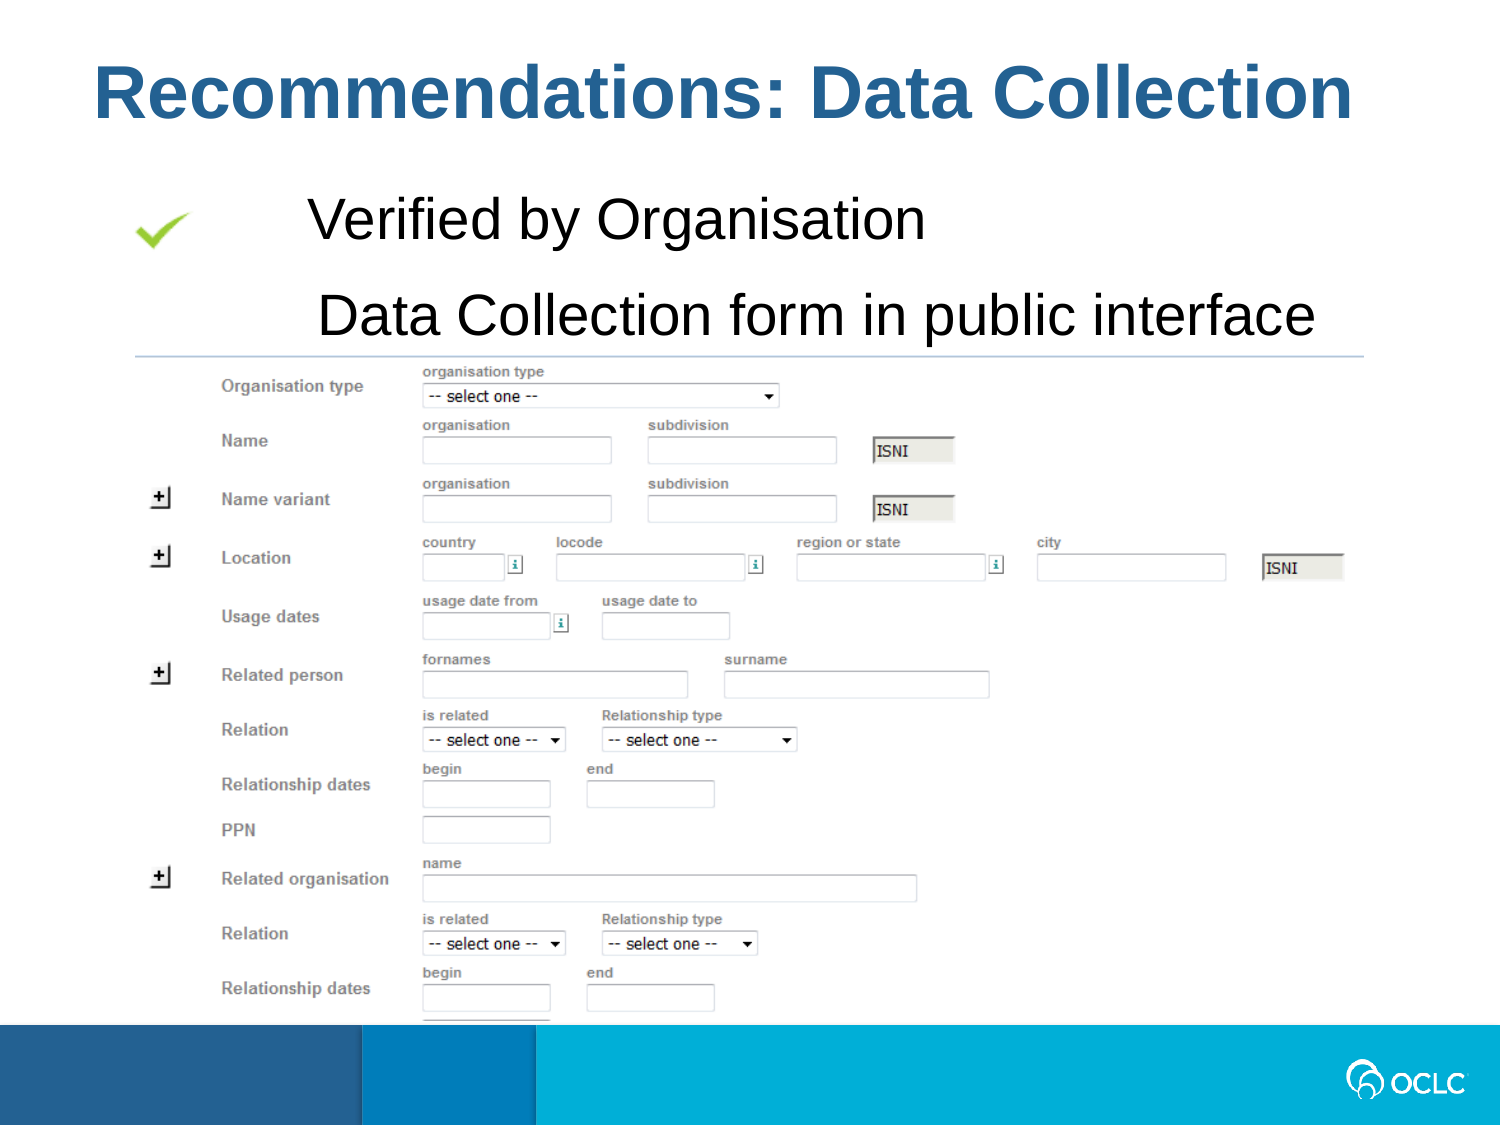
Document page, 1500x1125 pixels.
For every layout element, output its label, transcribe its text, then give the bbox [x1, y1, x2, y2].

text_box Verified by Organisation [292, 173, 1354, 259]
picture [134, 354, 1364, 1021]
picture [123, 191, 203, 270]
list Recommendations: Data Collection [78, 36, 1421, 222]
text_box Data Collection form in public interface [303, 269, 1500, 355]
